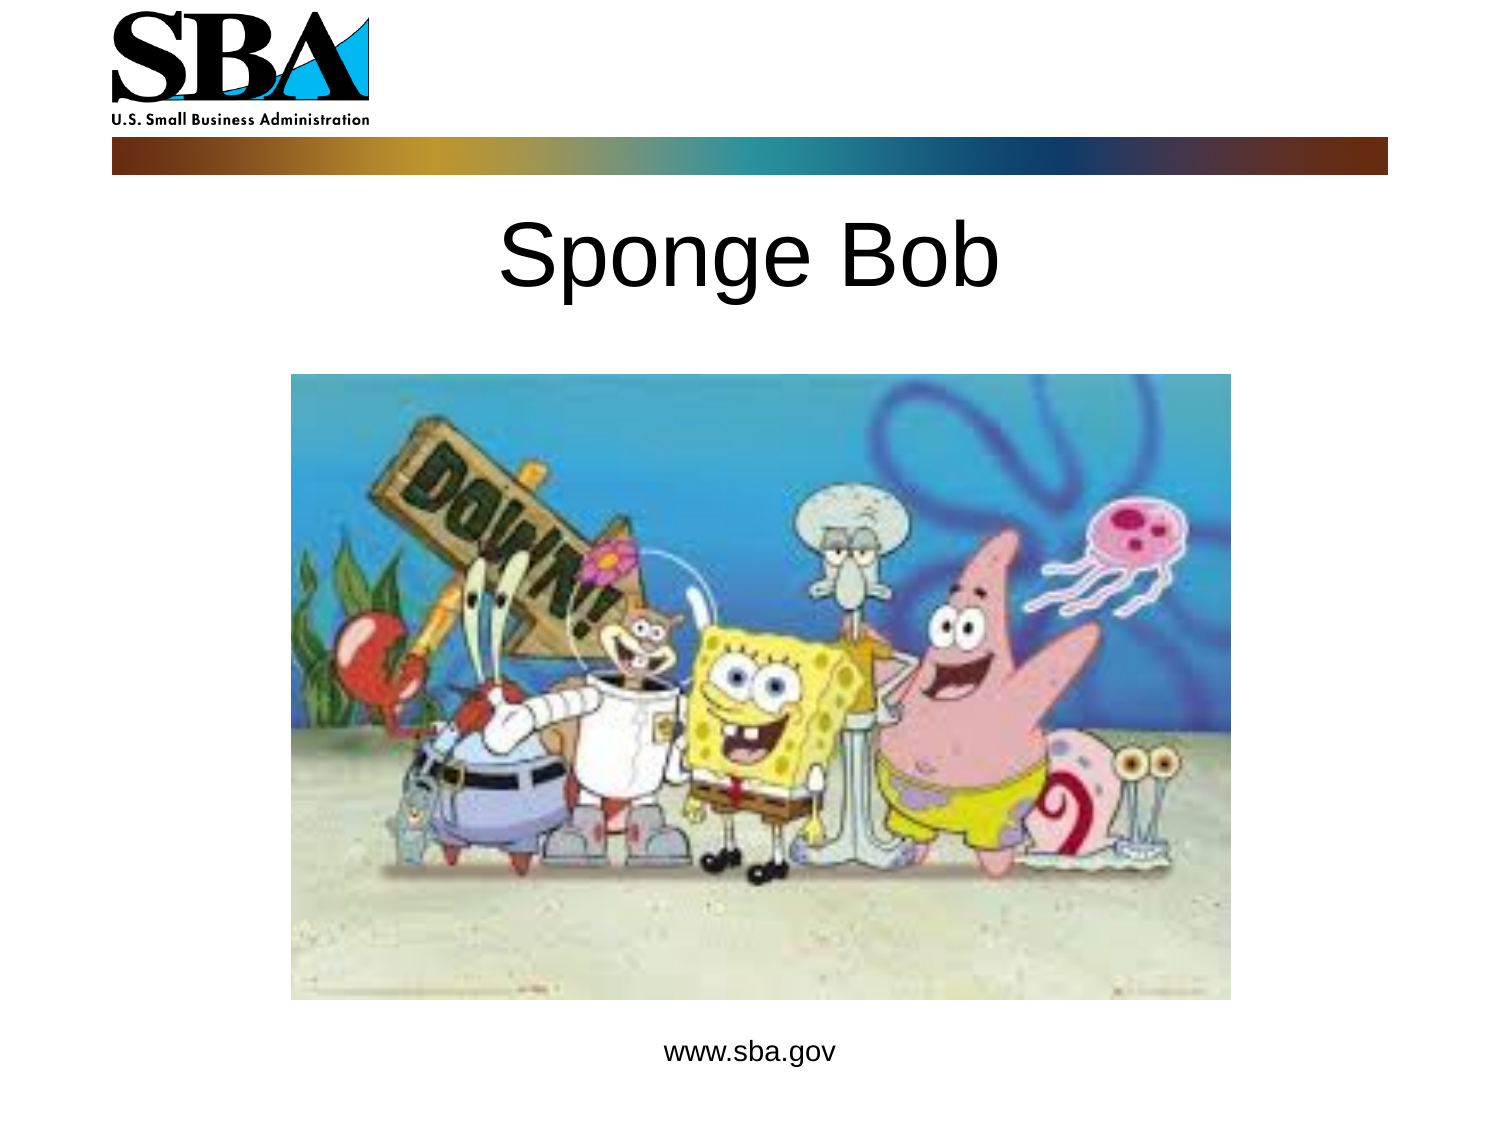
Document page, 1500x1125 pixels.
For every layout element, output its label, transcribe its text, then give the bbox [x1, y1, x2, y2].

title Sponge Bob [112, 174, 1388, 326]
picture [290, 374, 1231, 1001]
picture [112, 137, 1388, 174]
footer www.sba.gov [512, 1024, 988, 1101]
picture [112, 11, 369, 125]
